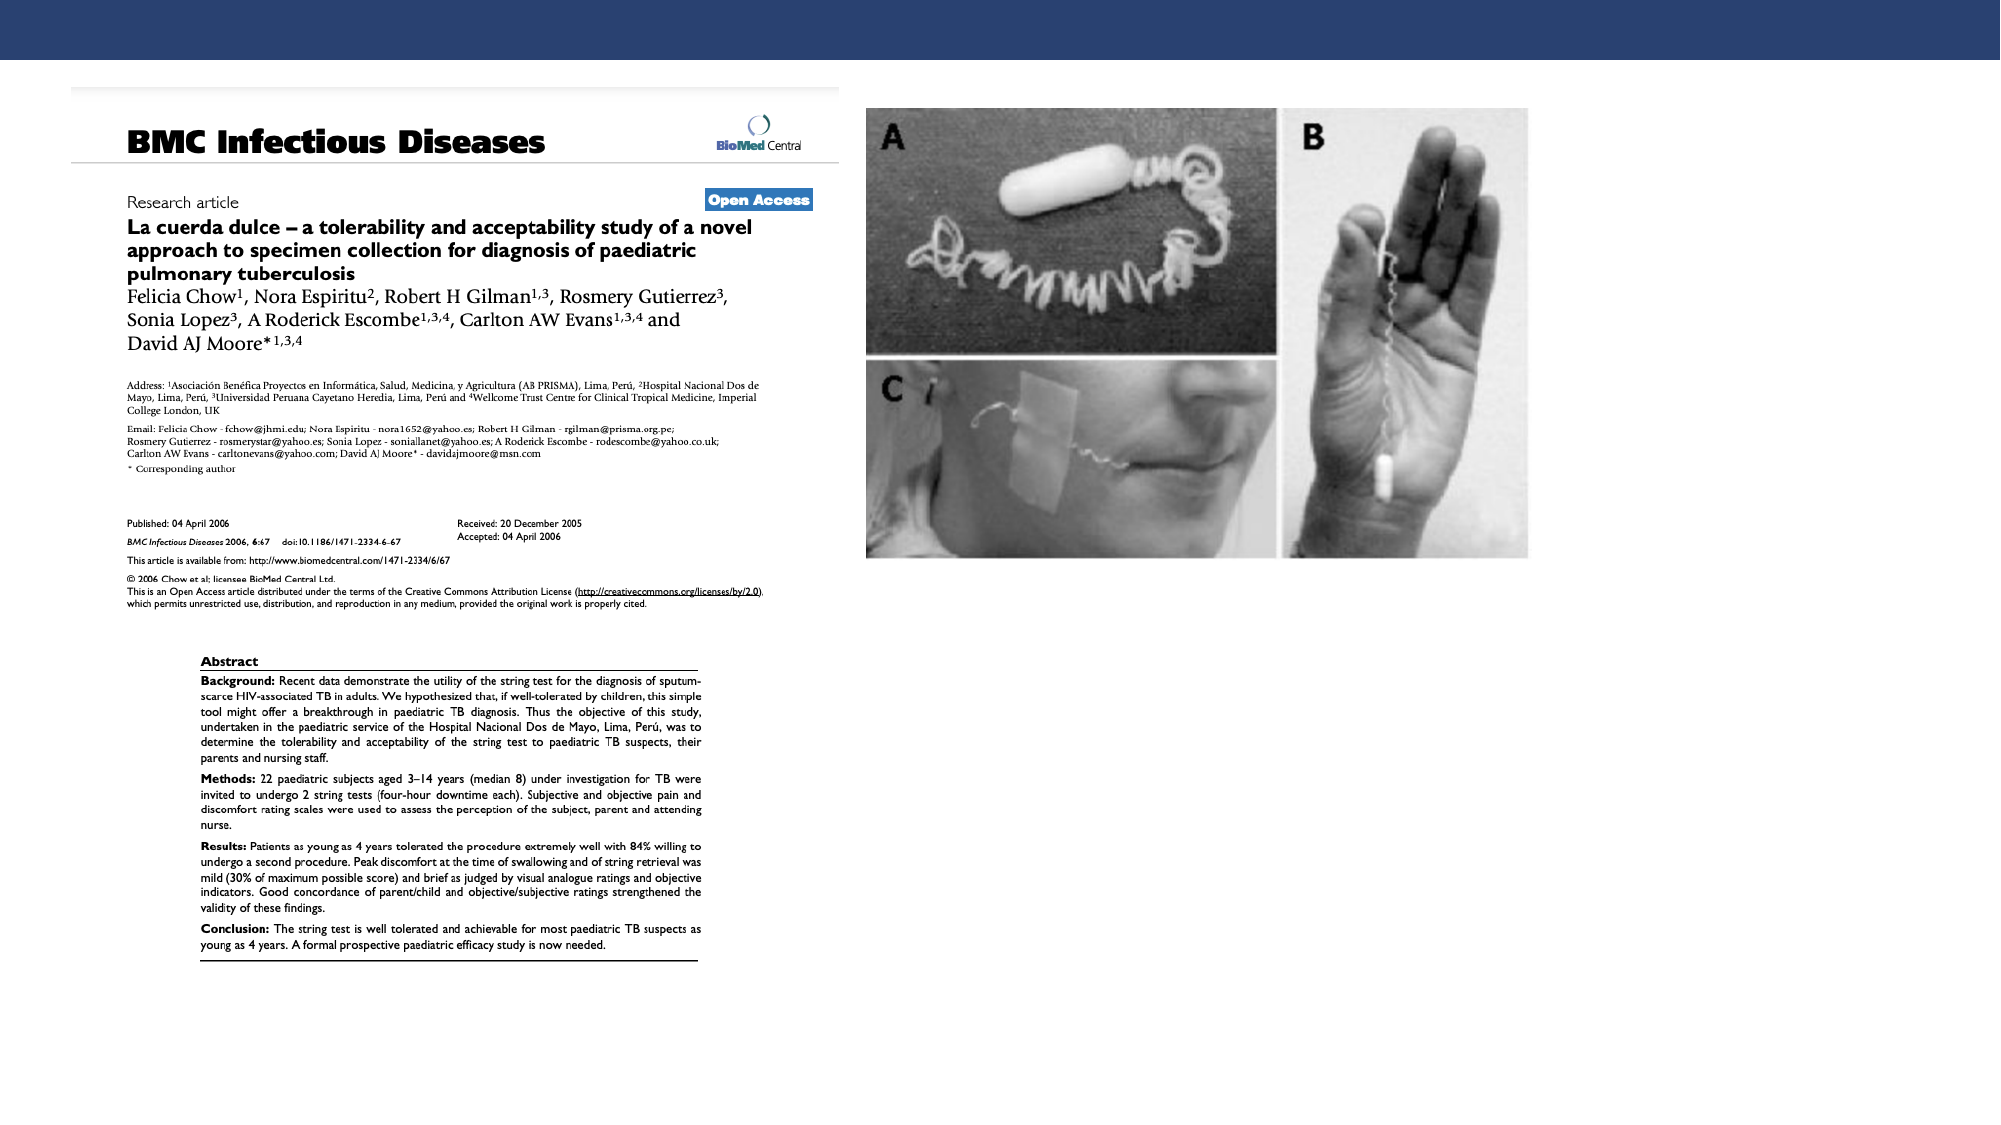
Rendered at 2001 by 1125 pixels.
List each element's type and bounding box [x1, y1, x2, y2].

picture [70, 87, 839, 1038]
picture [866, 108, 1533, 563]
